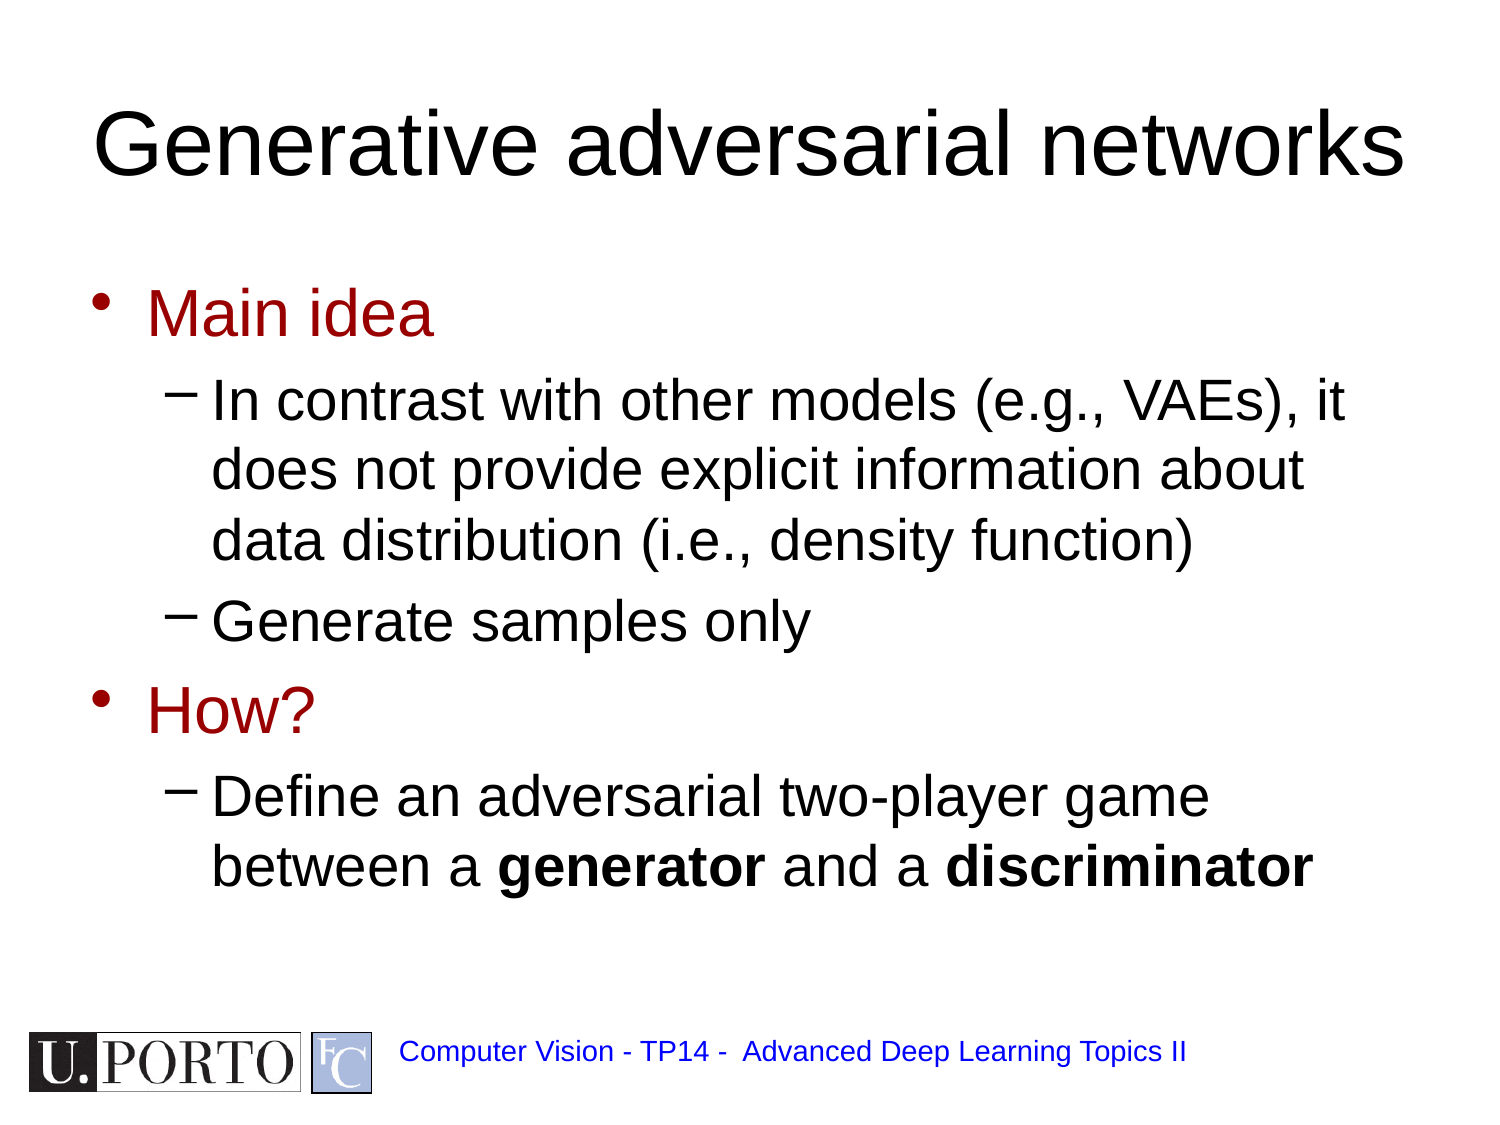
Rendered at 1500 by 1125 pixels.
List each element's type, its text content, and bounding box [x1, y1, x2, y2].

picture [29, 1032, 301, 1092]
list Main idea In contrast with other models (e.g., VAEs), it does not provide explicit information about data distribution (i.e., density function) Generate samples only How? Define an adversarial two-player game between a generator and a discriminator [75, 262, 1425, 1005]
footer Computer Vision - TP14 - Advanced Deep Learning Topics II [383, 1024, 1306, 1103]
picture [313, 1033, 371, 1092]
title Generative adversarial networks [75, 45, 1425, 233]
